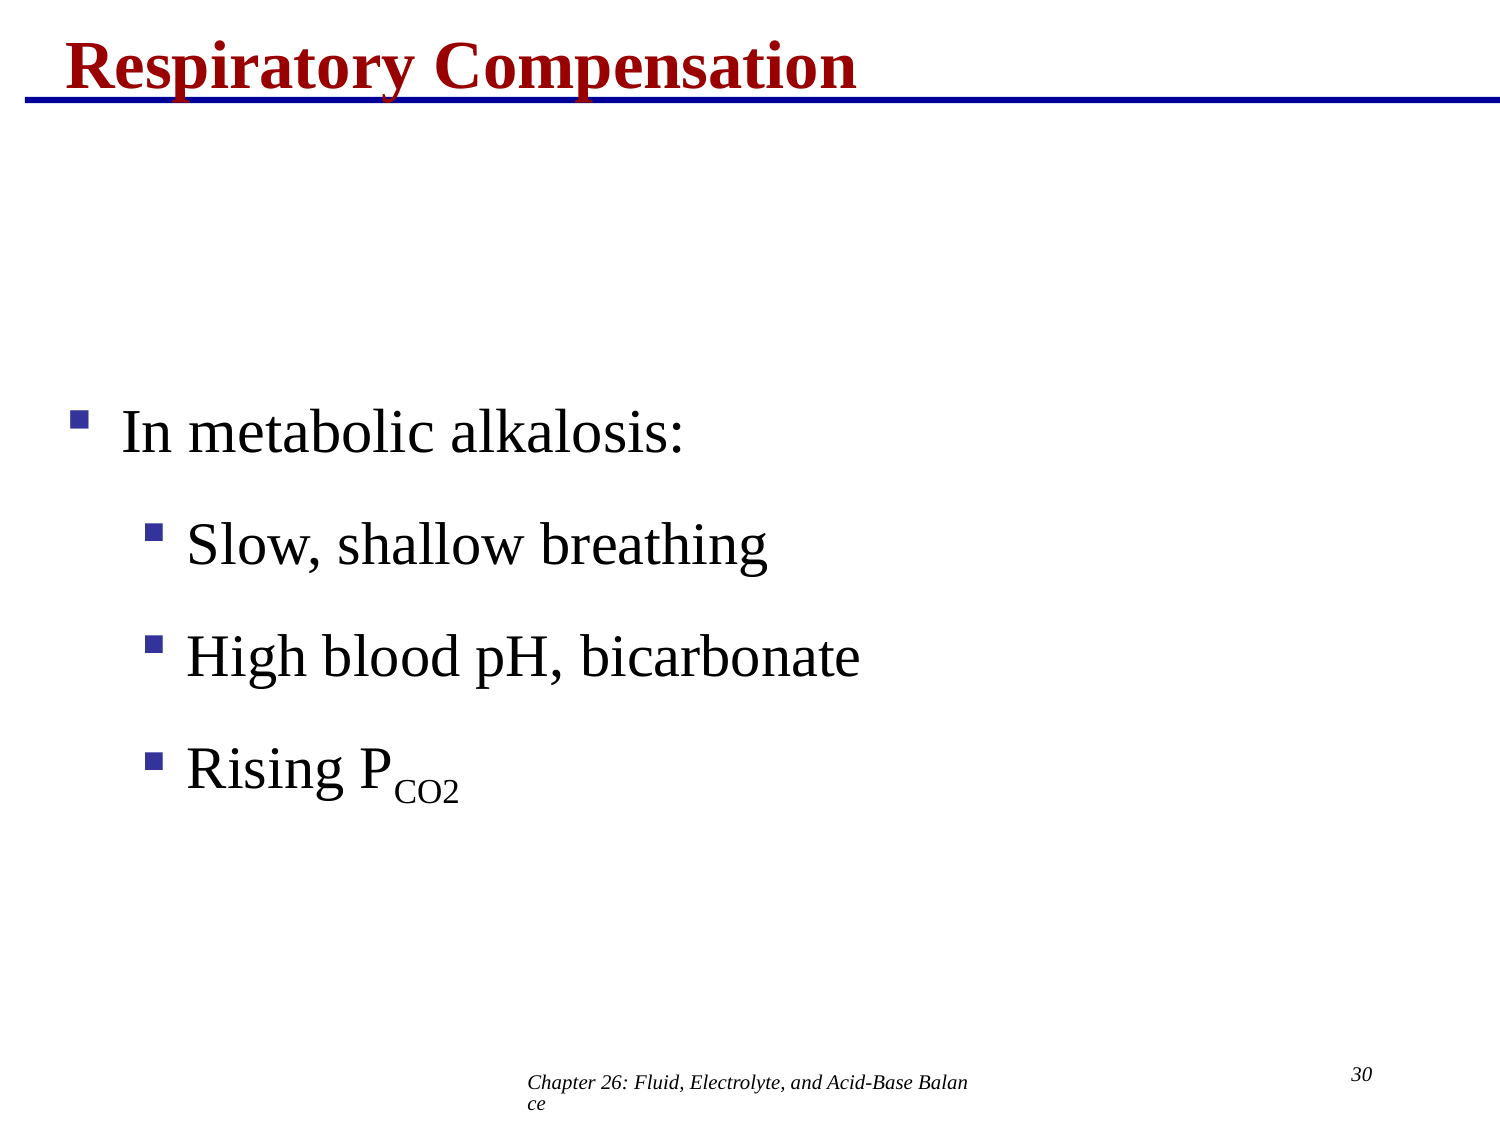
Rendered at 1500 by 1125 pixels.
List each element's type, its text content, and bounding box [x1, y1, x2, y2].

title Respiratory Compensation [49, 12, 1463, 113]
list In metabolic alkalosis: Slow, shallow breathing High blood pH, bicarbonate Rising PCO2 [49, 124, 1463, 1076]
footer Chapter 26: Fluid, Electrolyte, and Acid-Base Balance [512, 1076, 988, 1101]
slide_number 30 [1074, 1076, 1388, 1101]
